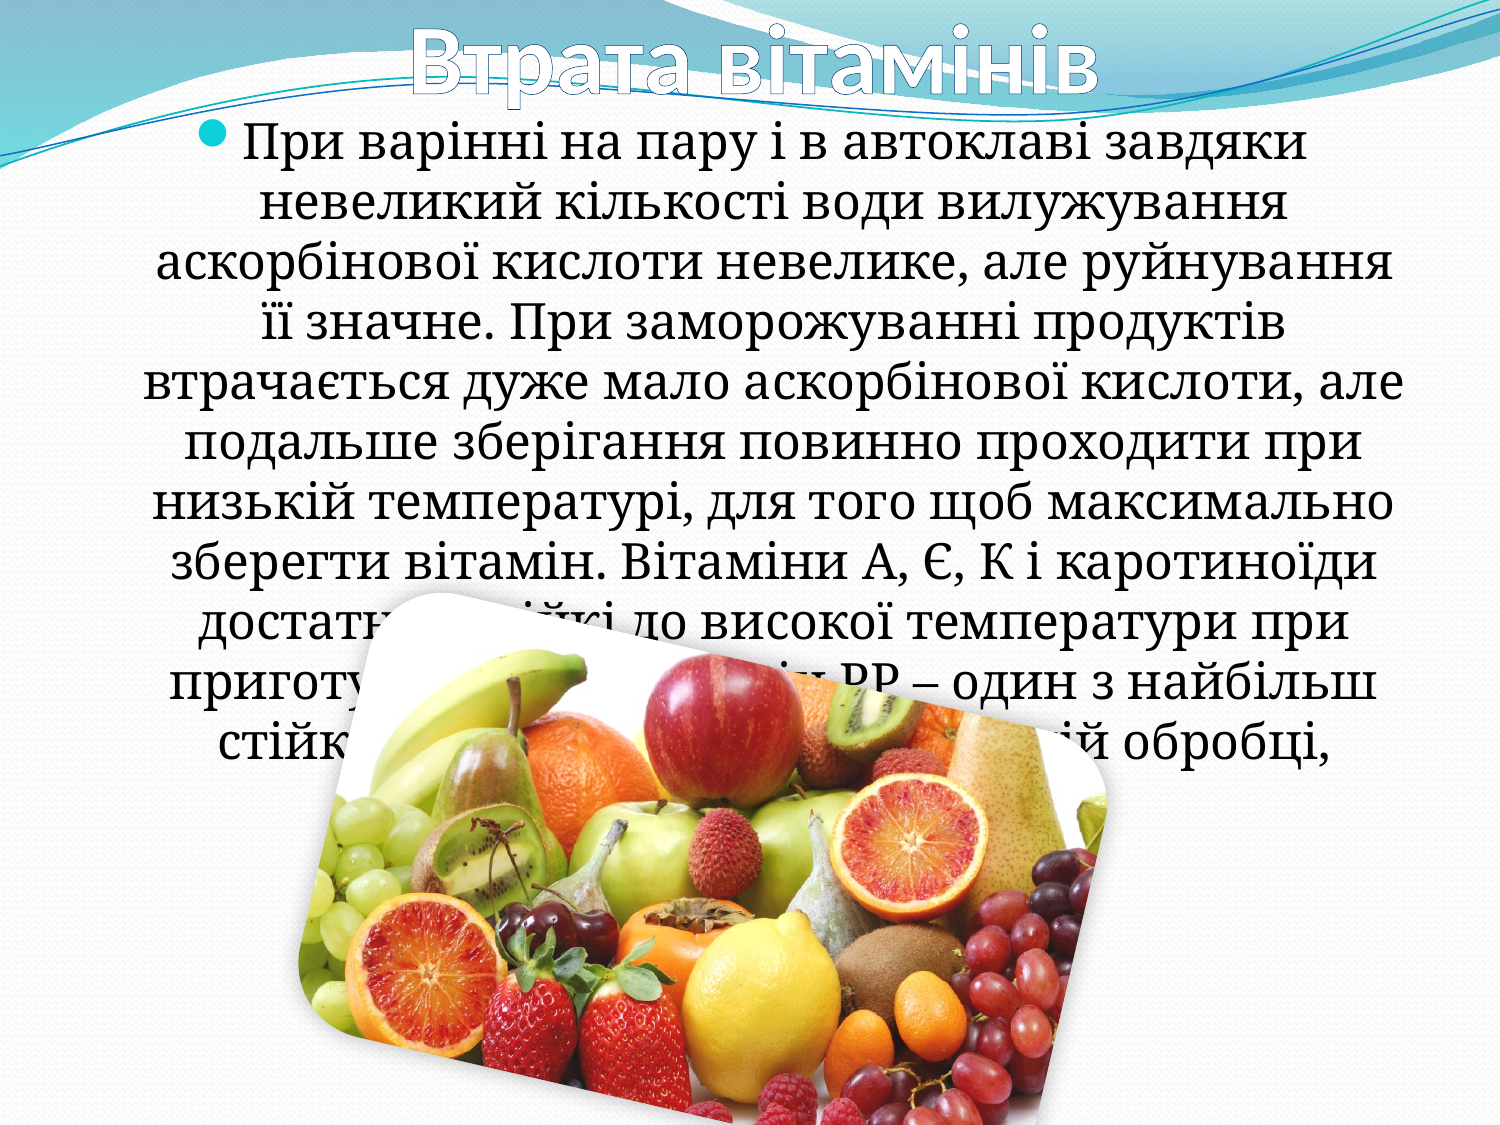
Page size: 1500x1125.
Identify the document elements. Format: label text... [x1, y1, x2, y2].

picture [298, 592, 1107, 1125]
title Втрата вітамінів [407, 0, 1170, 101]
list При варінні на пару і в автоклаві завдяки невеликий кількості води вилужування аскорбінової кислоти невелике, але руйнування її значне. При заморожуванні продуктів втрачається дуже мало аскорбінової кислоти, але подальше зберігання повинно проходити при низькій температурі, для того щоб максимально зберегти вітамін. Вітаміни А, Є, К і каротиноїди достатньо стійкі до високої температури при приготуванні їжі. Вітамін РР – один з найбільш стійких при зберіганні, кулінарній обробці, консервуванні. [76, 101, 1427, 799]
